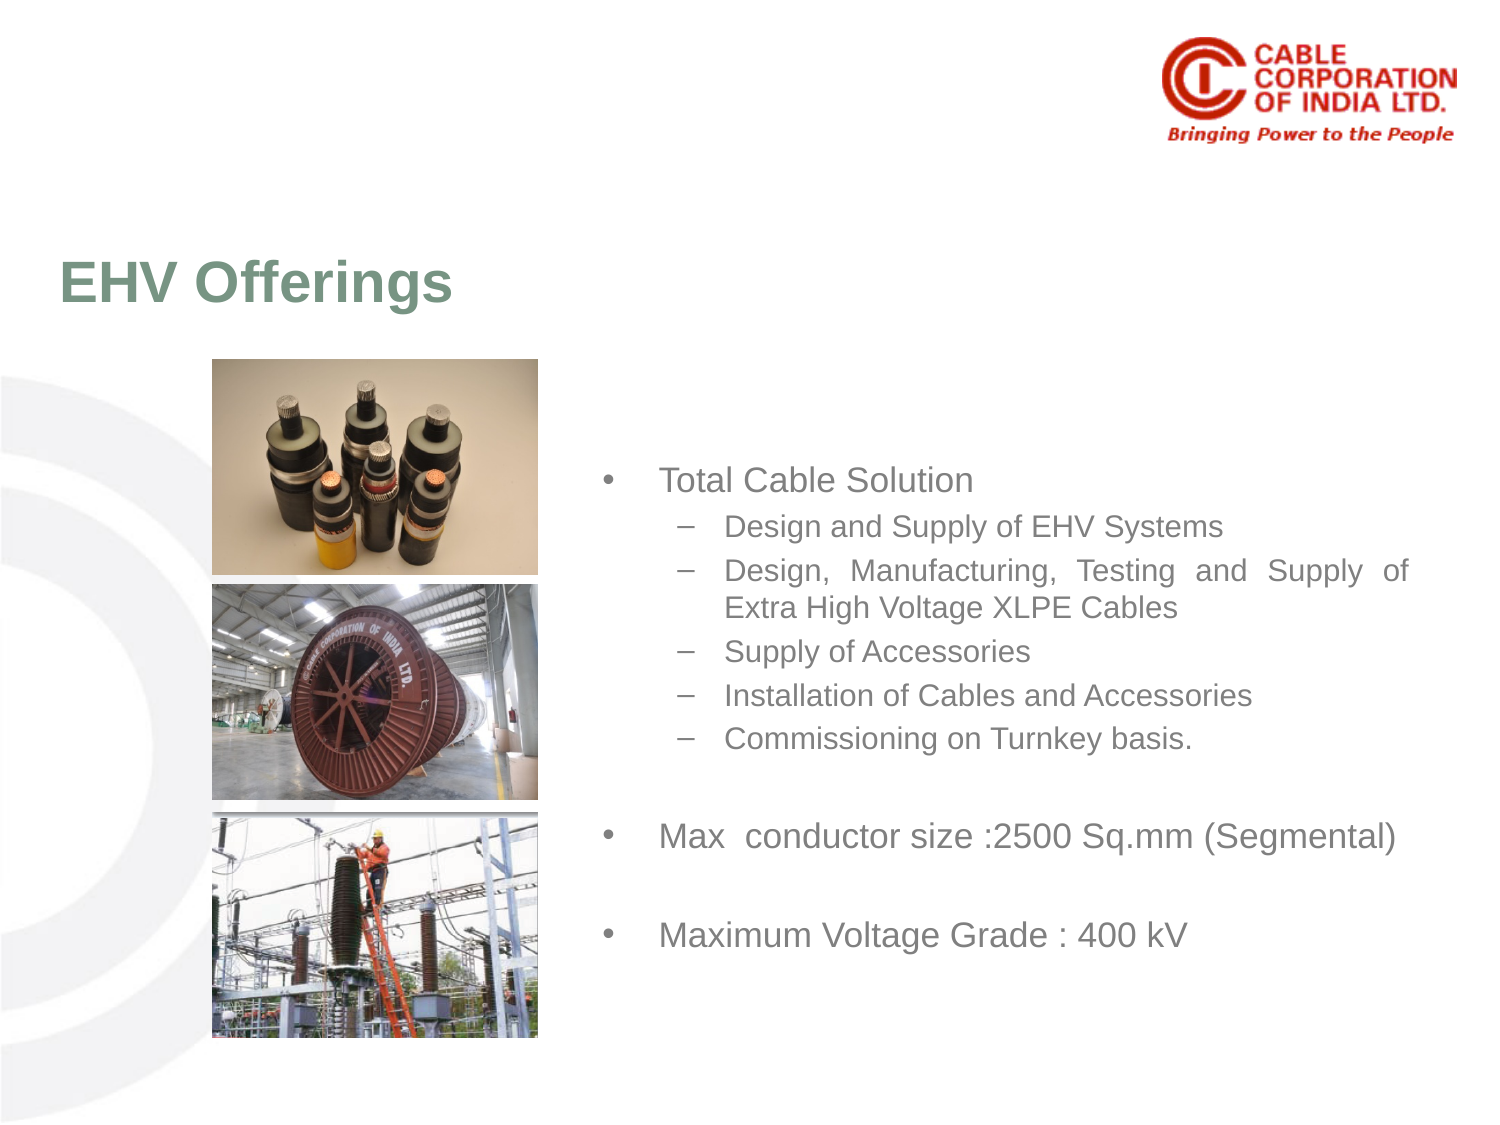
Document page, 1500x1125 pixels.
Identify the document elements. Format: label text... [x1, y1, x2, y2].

text_box EHV Offerings [44, 236, 470, 322]
list Total Cable Solution Design and Supply of EHV Systems Design, Manufacturing, Testing and Supply of Extra High Voltage XLPE Cables Supply of Accessories Installation of Cables and Accessories Commissioning on Turnkey basis. Max conductor size :2500 Sq.mm (Segmental) Maximum Voltage Grade : 400 kV [587, 450, 1425, 975]
picture [1162, 37, 1457, 147]
picture [0, 358, 538, 1123]
